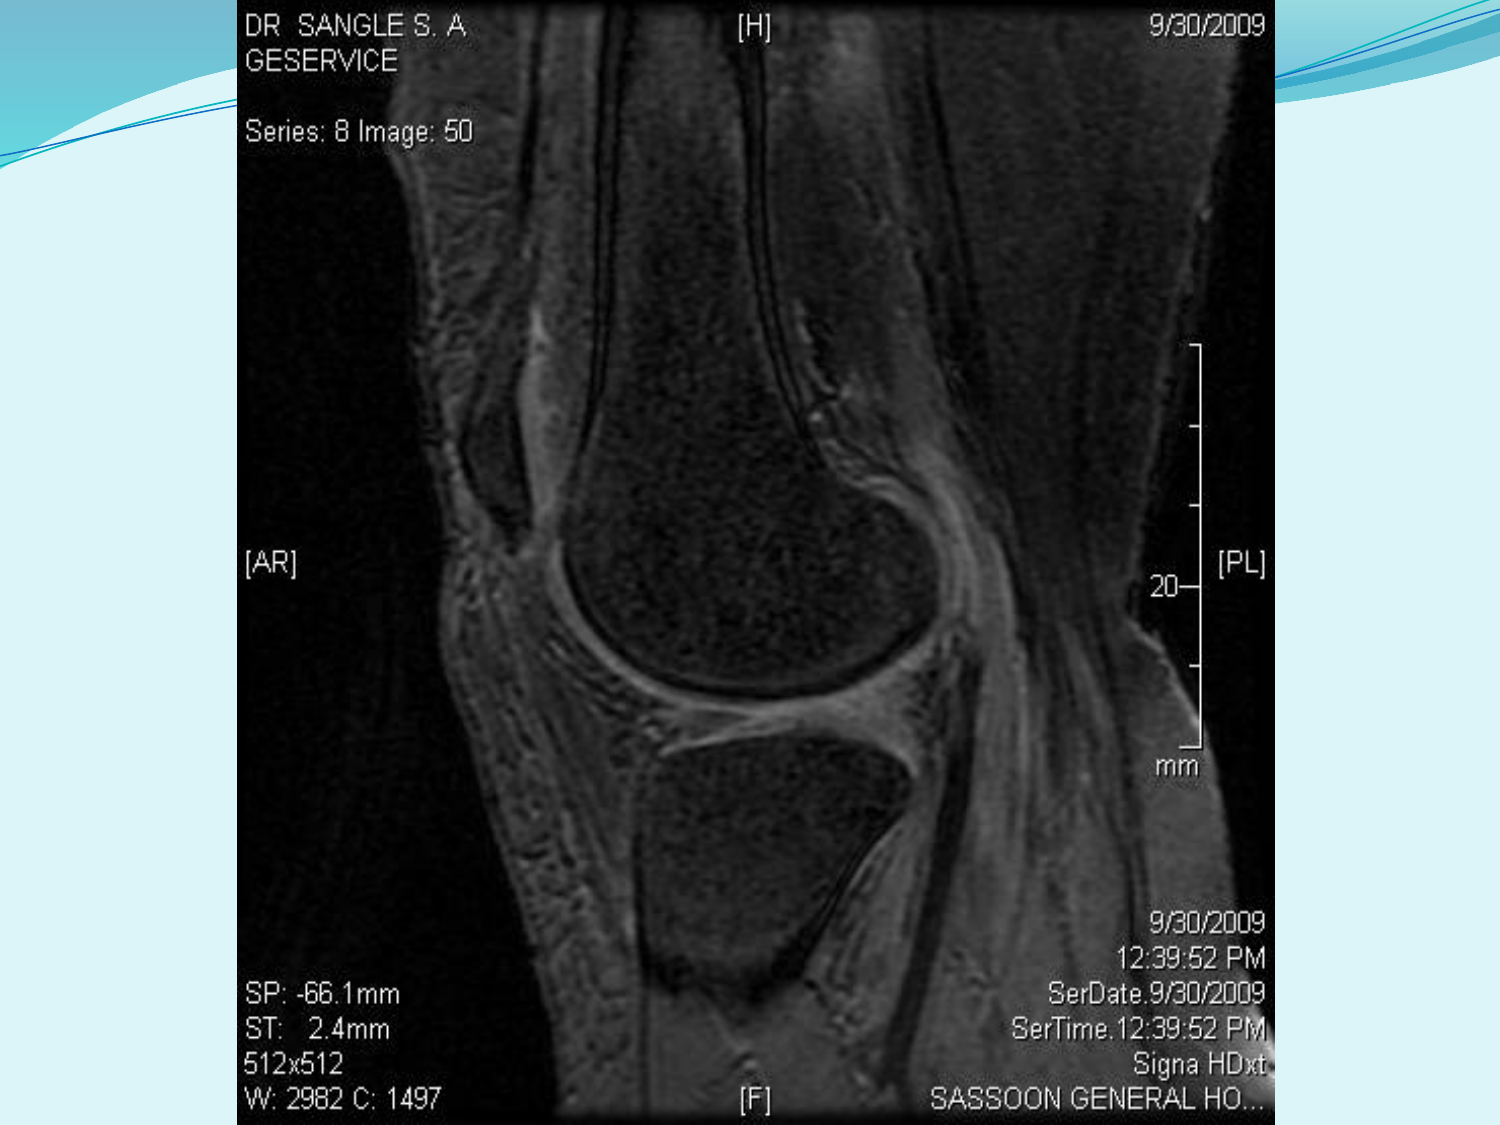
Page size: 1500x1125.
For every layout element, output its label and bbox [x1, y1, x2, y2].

list [237, 0, 1276, 1125]
